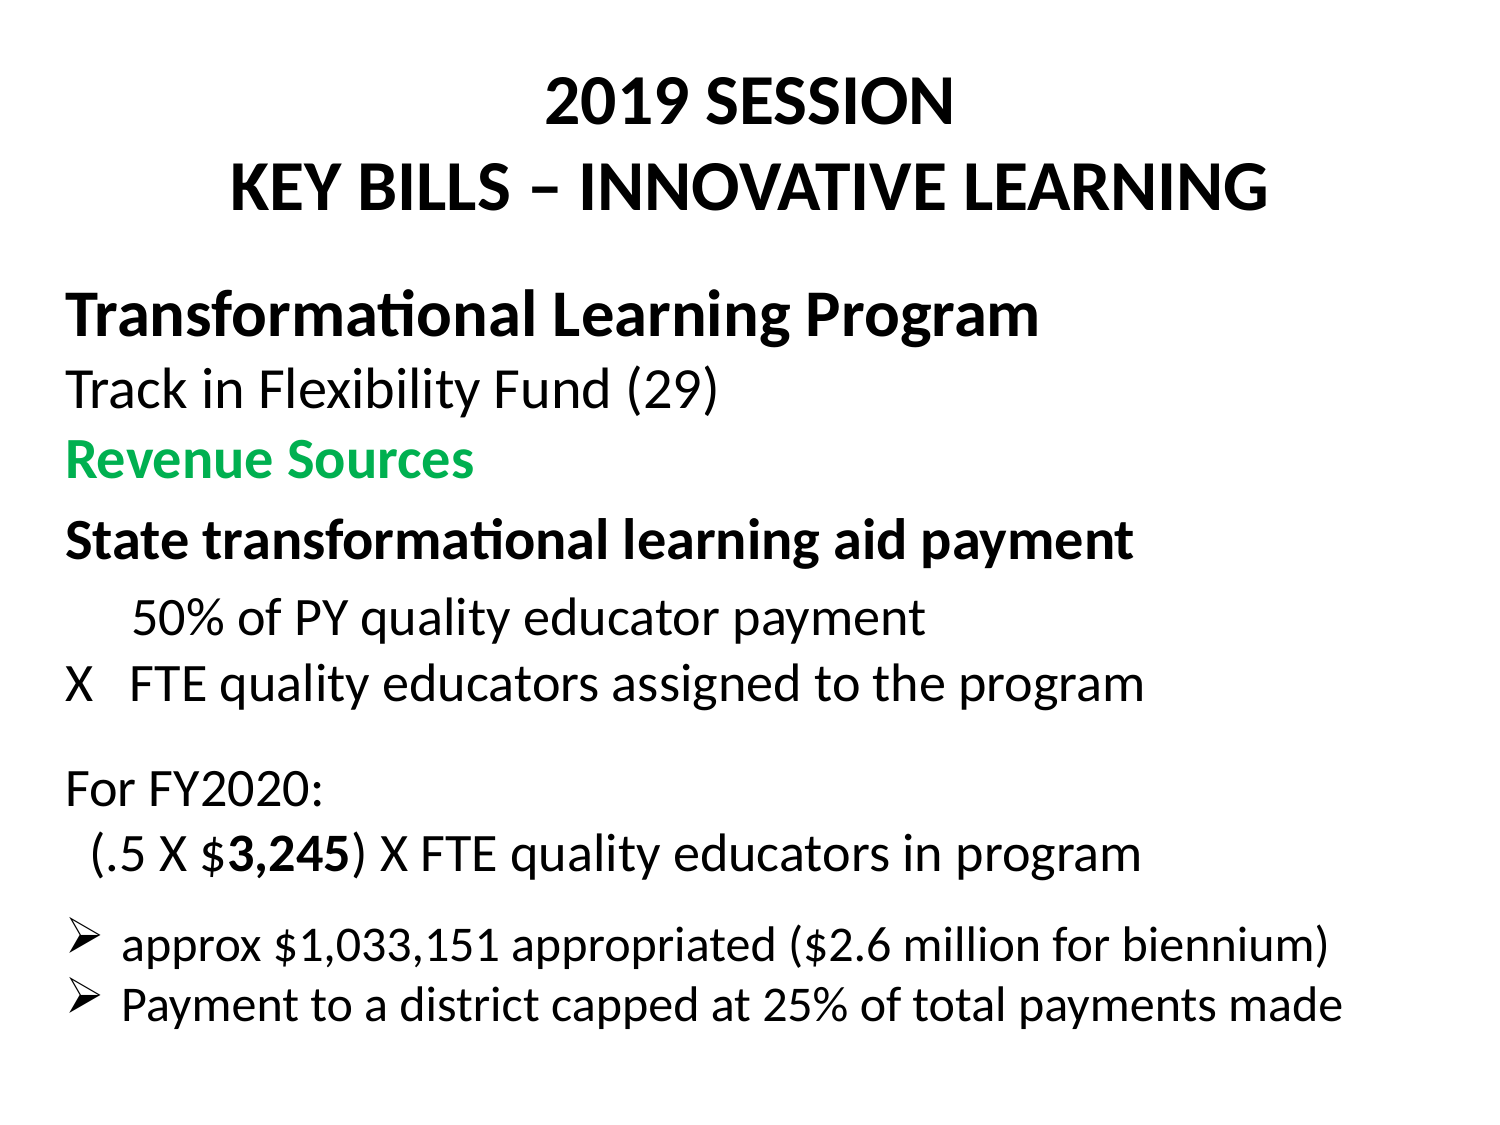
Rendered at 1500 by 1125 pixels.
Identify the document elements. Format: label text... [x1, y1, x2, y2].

title 2019 SESSION KEY BILLS – INNOVATIVE LEARNING [75, 45, 1425, 233]
list Transformational Learning Program Track in Flexibility Fund (29) Revenue Sources State transformational learning aid payment 50% of PY quality educator payment X FTE quality educators assigned to the program For FY2020: (.5 X $3,245) X FTE quality educators in program approx $1,033,151 appropriated ($2.6 million for biennium) Payment to a district capped at 25% of total payments made [50, 262, 1450, 1088]
